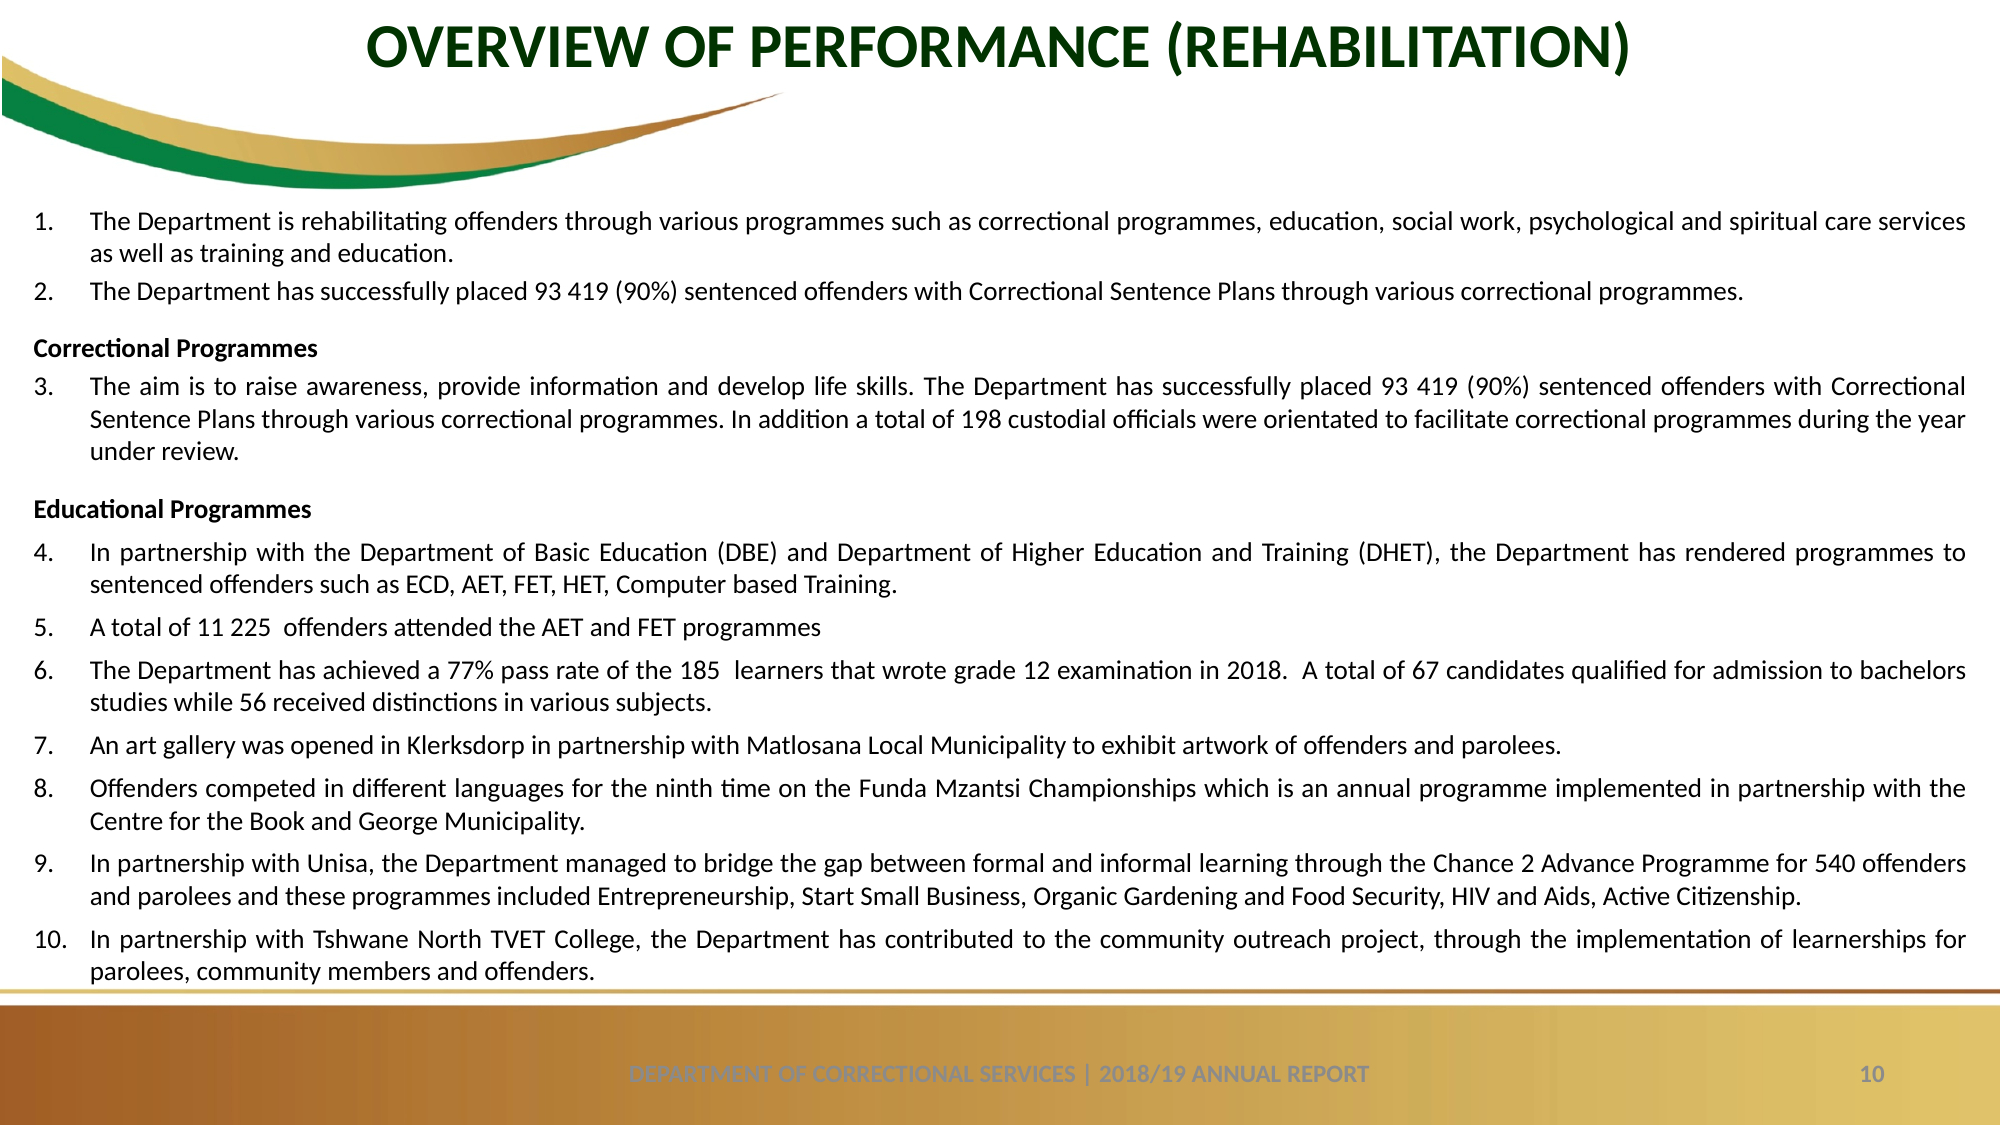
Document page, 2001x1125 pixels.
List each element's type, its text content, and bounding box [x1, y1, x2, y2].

picture [0, 239, 2000, 1125]
text_box OVERVIEW OF PERFORMANCE (REHABILITATION) [0, 0, 2000, 88]
slide_number 10 [1513, 1042, 1900, 1103]
text_box The Department is rehabilitating offenders through various programmes such as correctional programmes, education, social work, psychological and spiritual care services as well as training and education. The Department has successfully placed 93 419 (90%) sentenced offenders with Correctional Sentence Plans through various correctional programmes. Correctional Programmes The aim is to raise awareness, provide information and develop life skills. The Department has successfully placed 93 419 (90%) sentenced offenders with Correctional Sentence Plans through various correctional programmes. In addition a total of 198 custodial officials were orientated to facilitate correctional programmes during the year under review. Educational Programmes In partnership with the Department of Basic Education (DBE) and Department of Higher Education and Training (DHET), the Department has rendered programmes to sentenced offenders such as ECD, AET, FET, HET, Computer based Training. A total of 11 225 offenders attended the AET and FET programmes The Department has achieved a 77% pass rate of the 185 learners that wrote grade 12 examination in 2018. A total of 67 candidates qualified for admission to bachelors studies while 56 received distinctions in various subjects. An art gallery was opened in Klerksdorp in partnership with Matlosana Local Municipality to exhibit artwork of offenders and parolees. Offenders competed in different languages for the ninth time on the Funda Mzantsi Championships which is an annual programme implemented in partnership with the Centre for the Book and George Municipality. In partnership with Unisa, the Department managed to bridge the gap between formal and informal learning through the Chance 2 Advance Programme for 540 offenders and parolees and these programmes included Entrepreneurship, Start Small Business, Organic Gardening and Food Security, HIV and Aids, Active Citizenship. In partnership with Tshwane North TVET College, the Department has contributed to the community outreach project, through the implementation of learnerships for parolees, community members and offenders. [18, 195, 1982, 991]
picture [4, 88, 802, 202]
footer DEPARTMENT OF CORRECTIONAL SERVICES | 2018/19 ANNUAL REPORT [487, 1042, 1513, 1103]
